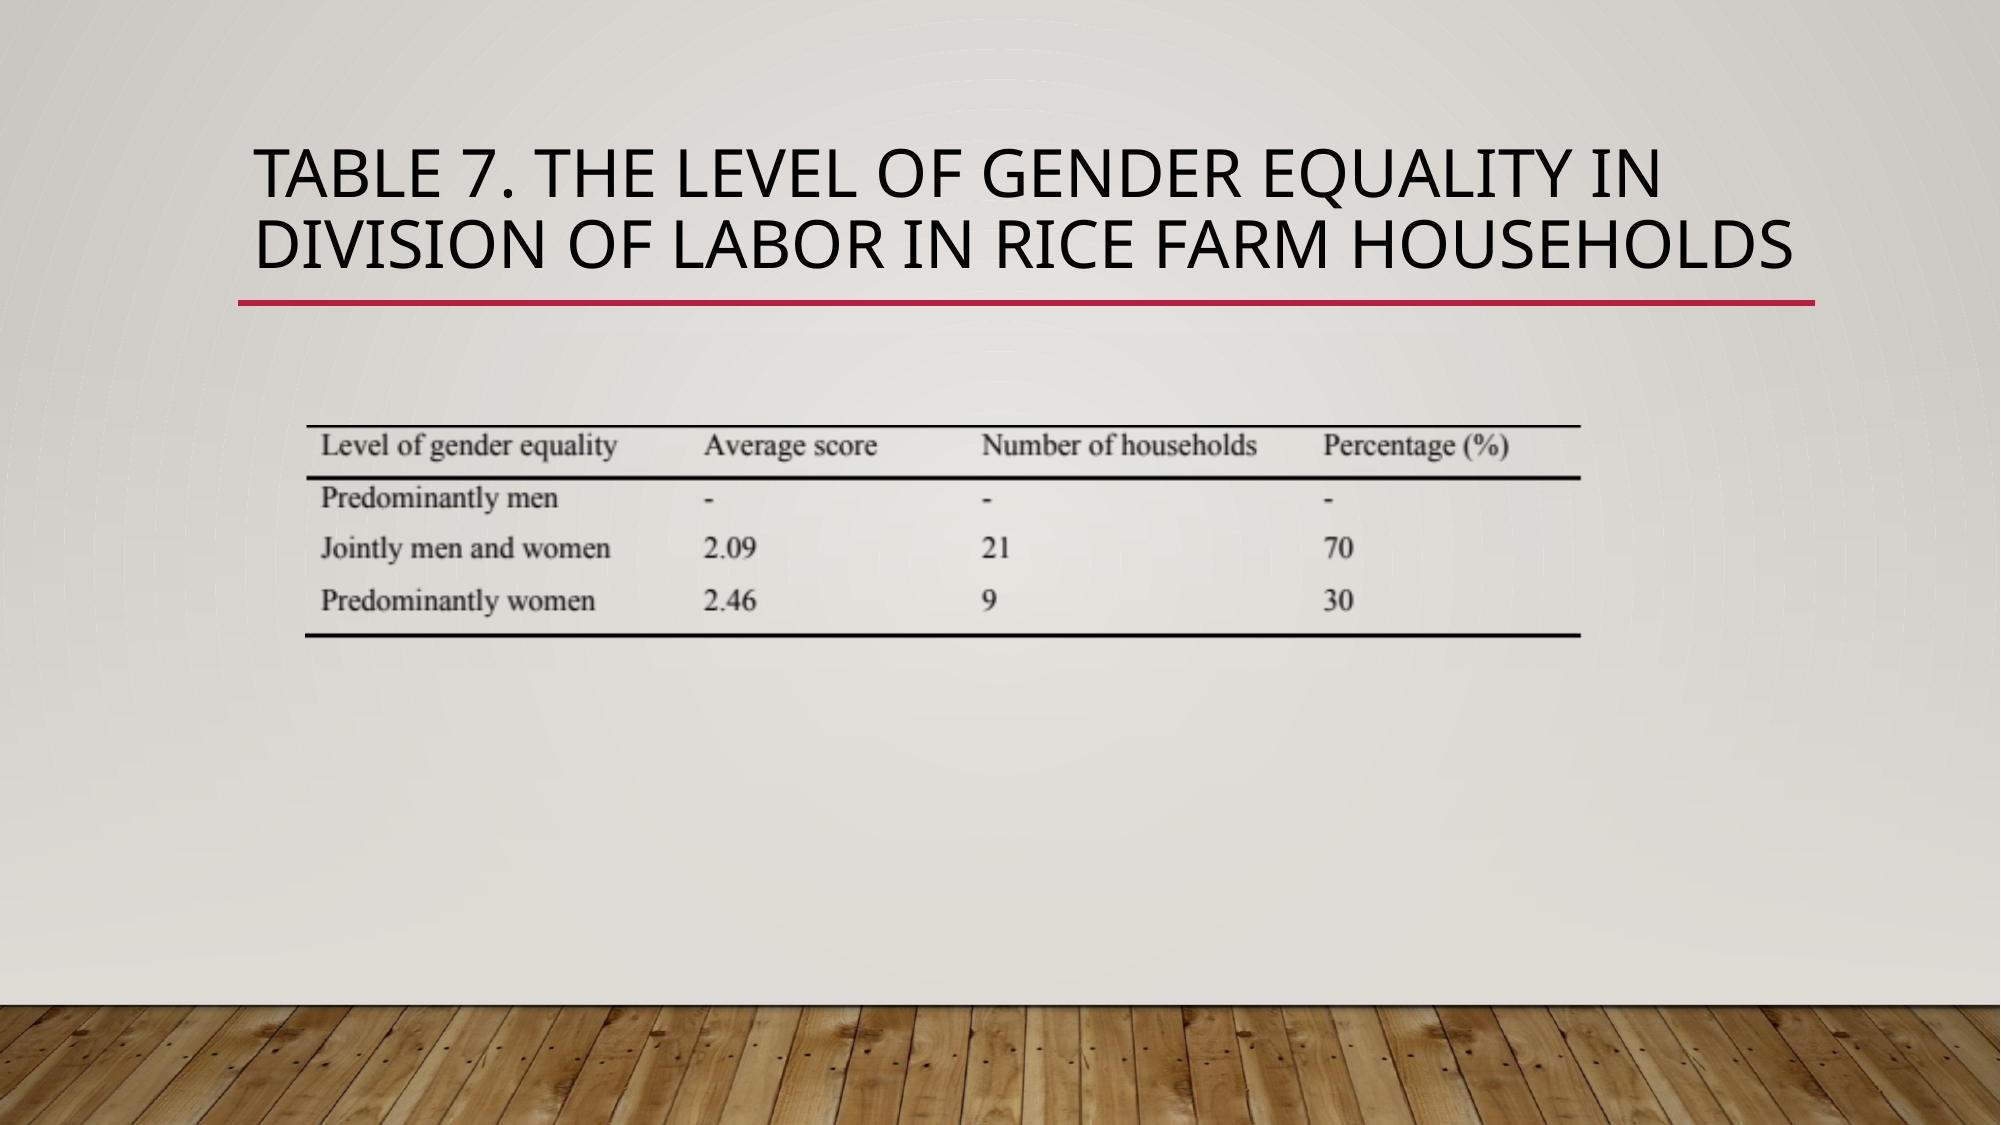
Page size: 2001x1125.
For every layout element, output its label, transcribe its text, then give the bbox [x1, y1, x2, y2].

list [304, 424, 1598, 673]
title Table 7. The level of gender equality in division of labor in rice farm households [238, 131, 1814, 305]
picture [0, 1005, 2000, 1125]
